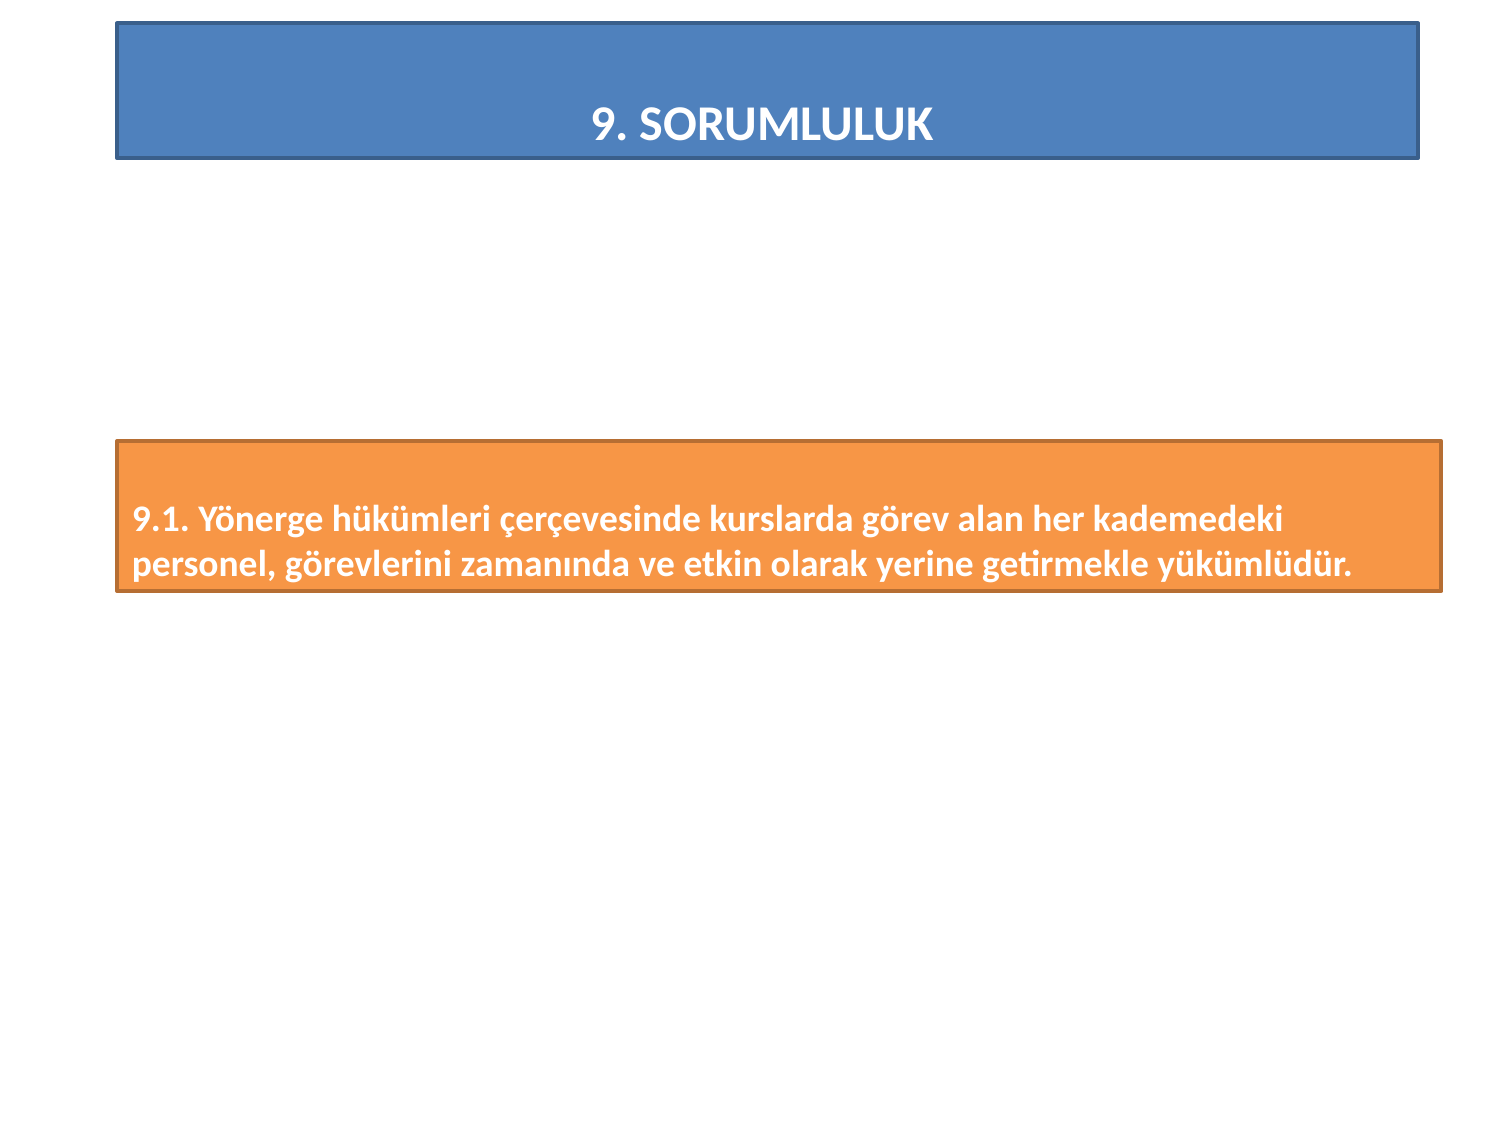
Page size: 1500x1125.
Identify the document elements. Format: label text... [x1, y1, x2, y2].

text_box 9. SORUMLULUK [115, 21, 1420, 160]
text_box 9.1. Yönerge hükümleri çerçevesinde kurslarda görev alan her kademedeki personel, görevlerini zamanında ve etkin olarak yerine getirmekle yükümlüdür. [115, 439, 1443, 593]
